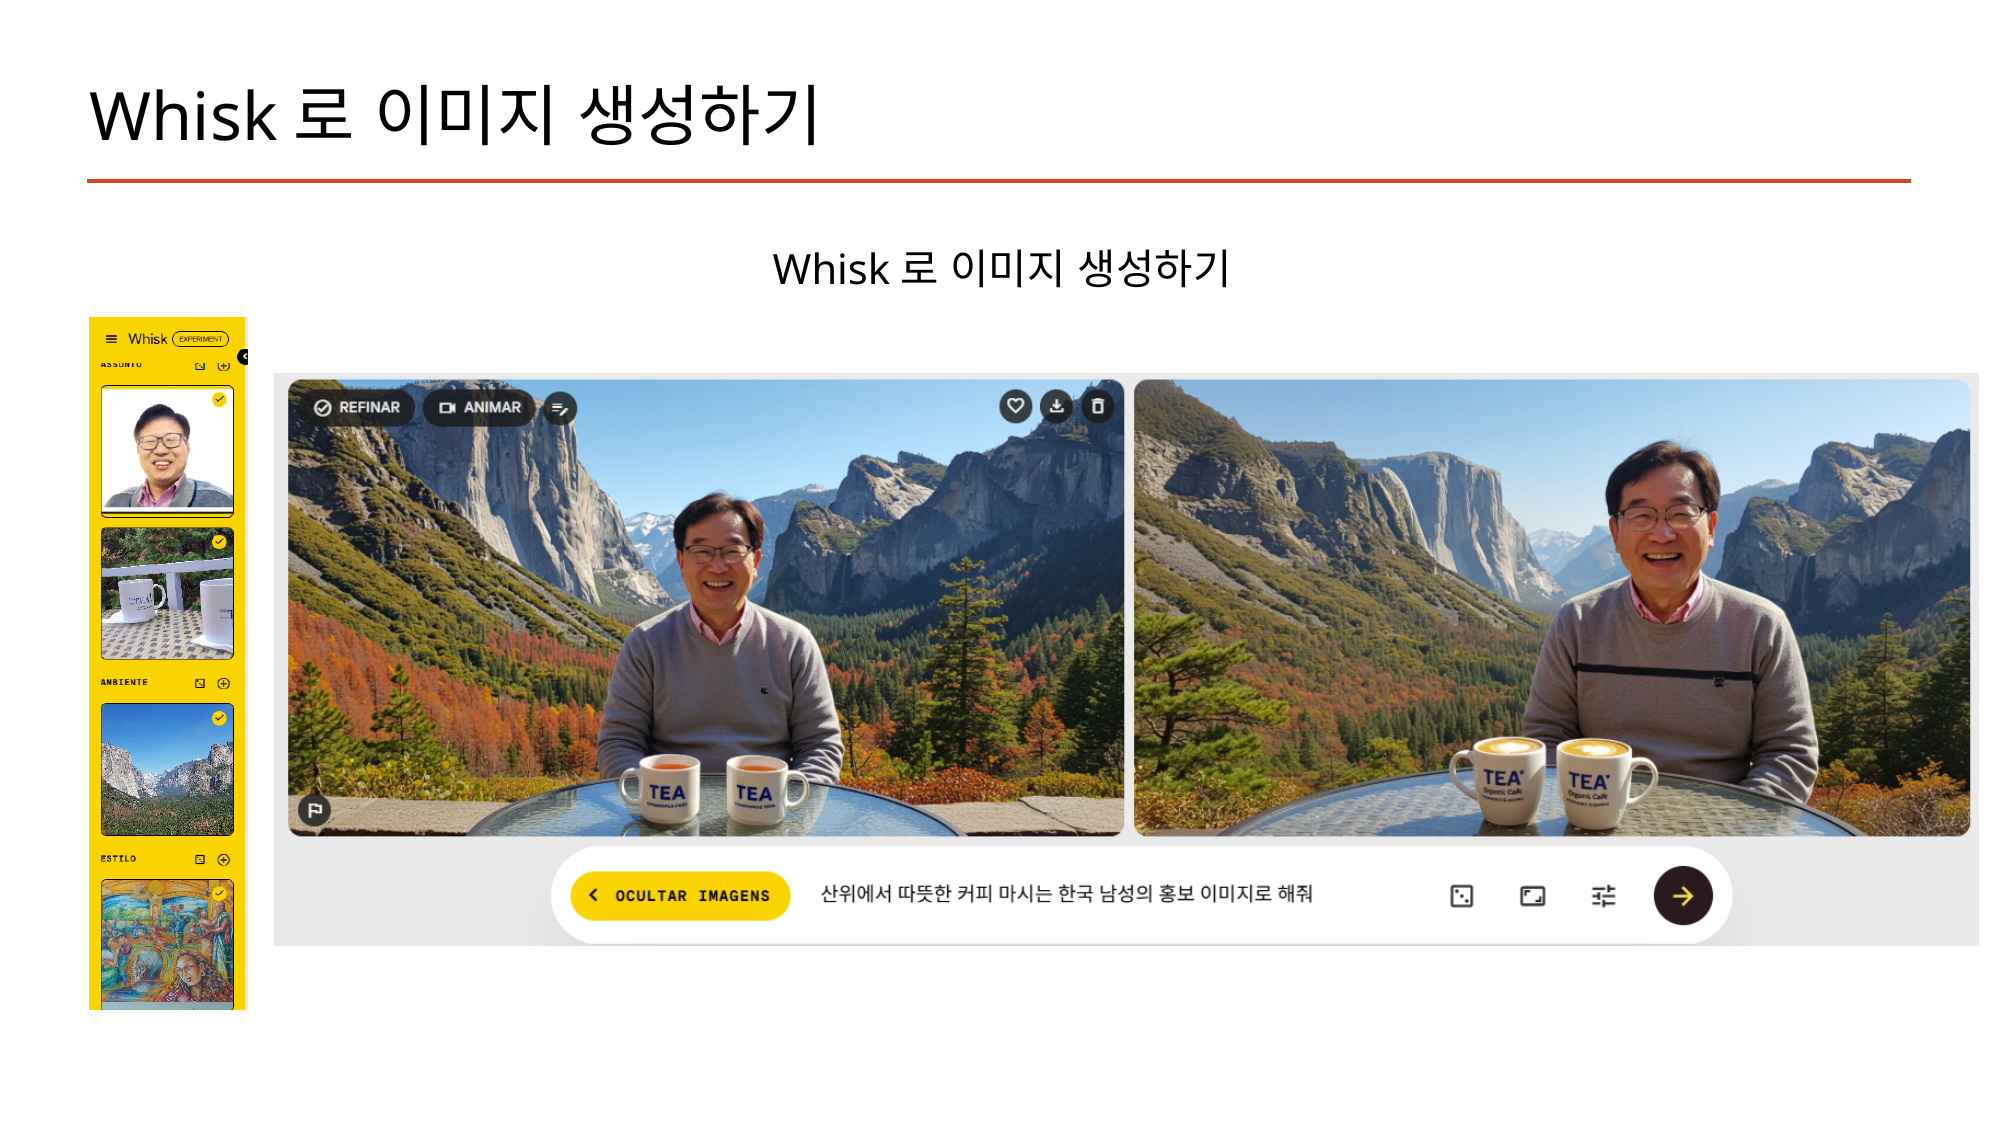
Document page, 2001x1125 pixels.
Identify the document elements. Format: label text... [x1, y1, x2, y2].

picture [274, 373, 1979, 946]
text_box Whisk로 이미지 생성하기 [89, 33, 1903, 154]
text_box Whisk로 이미지 생성하기 [757, 210, 1247, 300]
picture [89, 317, 248, 1010]
